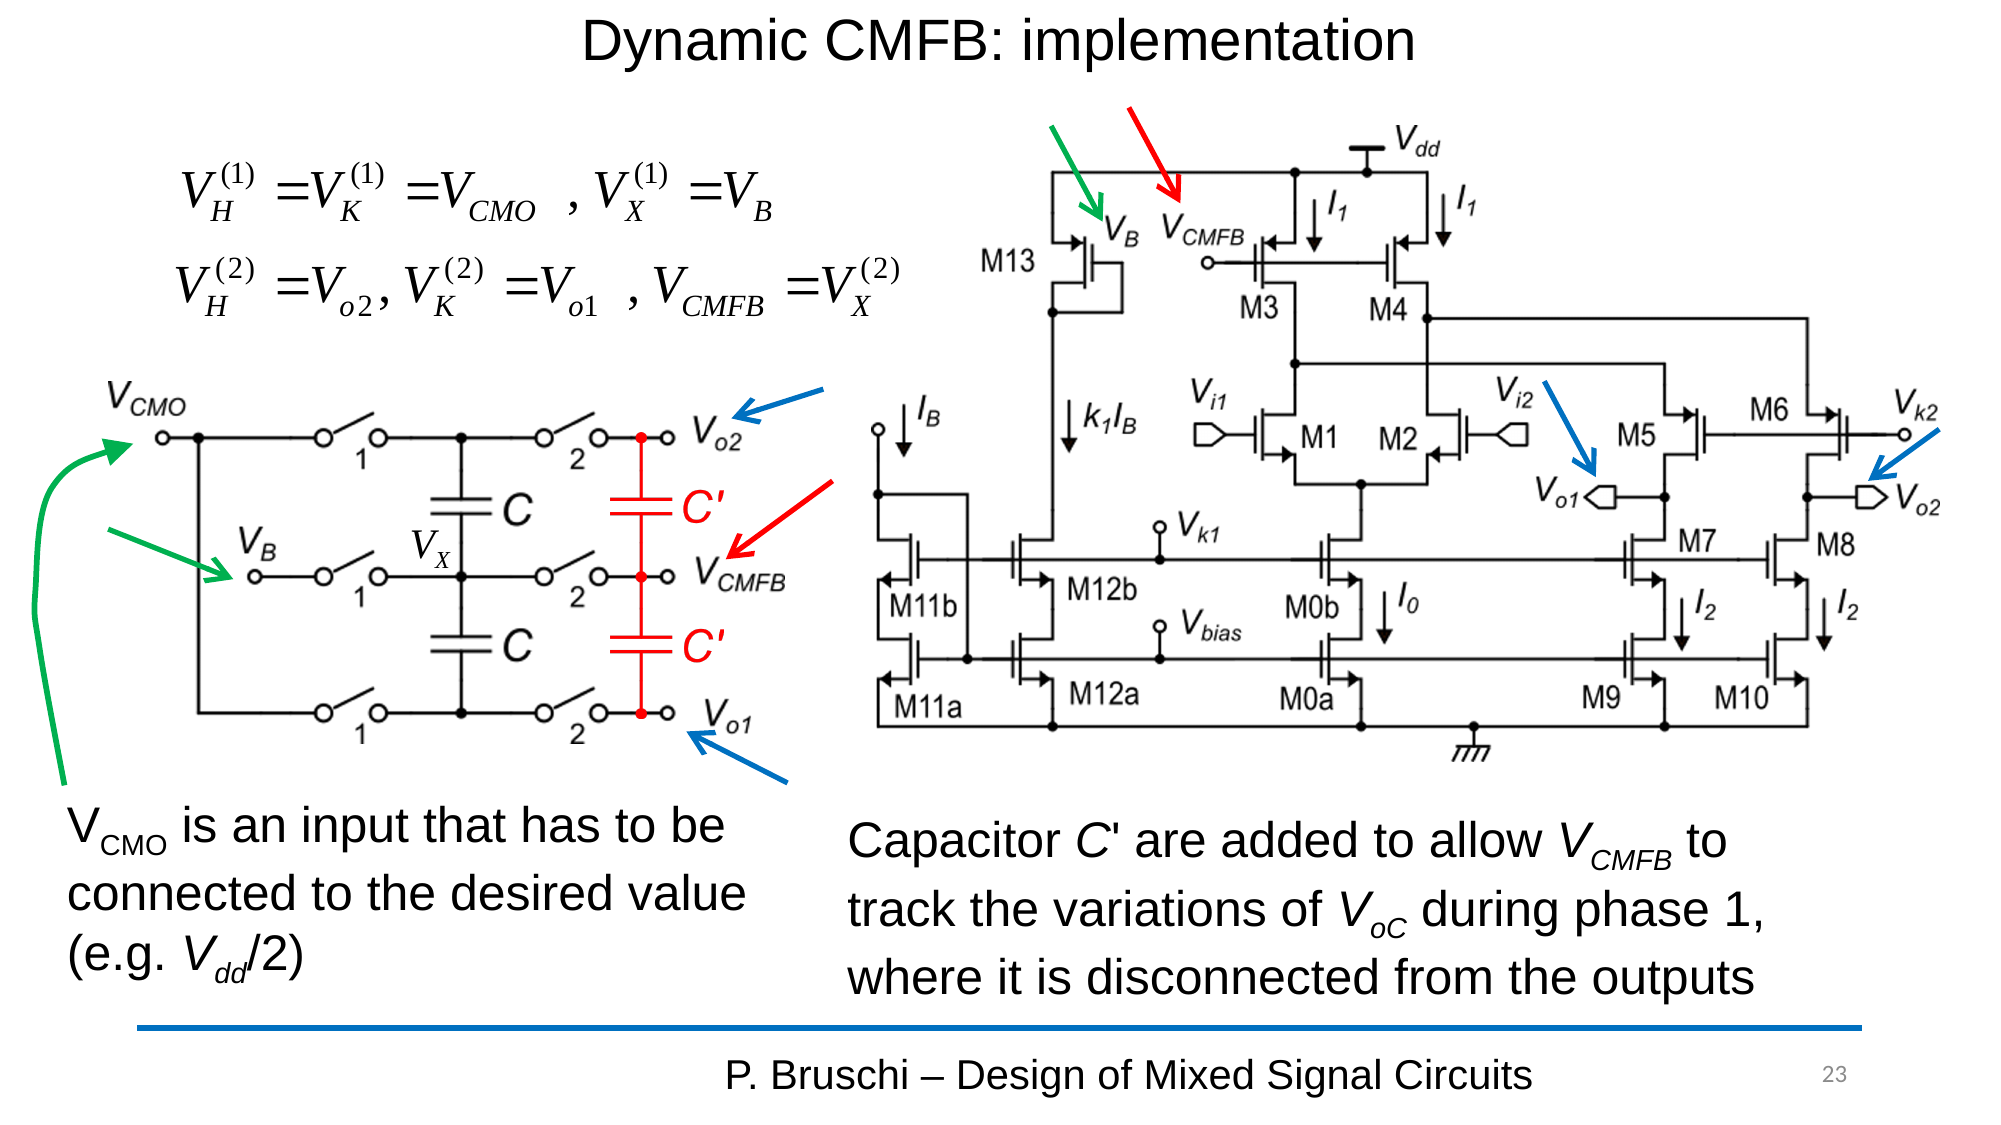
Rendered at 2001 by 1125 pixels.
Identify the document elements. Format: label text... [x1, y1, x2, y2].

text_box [170, 244, 913, 330]
text_box VCMO is an input that has to be connected to the desired value (e.g. Vdd/2) [52, 785, 807, 997]
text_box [407, 512, 463, 580]
title Dynamic CMFB: implementation [137, 0, 1863, 96]
picture [871, 125, 1940, 762]
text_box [725, 480, 833, 560]
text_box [1051, 125, 1103, 222]
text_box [1128, 107, 1181, 204]
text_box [108, 529, 234, 580]
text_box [1544, 381, 1596, 478]
text_box [33, 450, 108, 786]
footer P. Bruschi – Design of Mixed Signal Circuits [662, 1042, 1596, 1103]
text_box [176, 149, 785, 235]
slide_number 23 [1718, 1042, 1863, 1103]
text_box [731, 389, 824, 419]
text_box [1868, 429, 1940, 481]
picture [108, 381, 785, 744]
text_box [686, 731, 788, 783]
text_box Capacitor C' are added to allow VCMFB to track the variations of VoC during phase 1, where it is disconnected from the outputs [832, 800, 1843, 1012]
